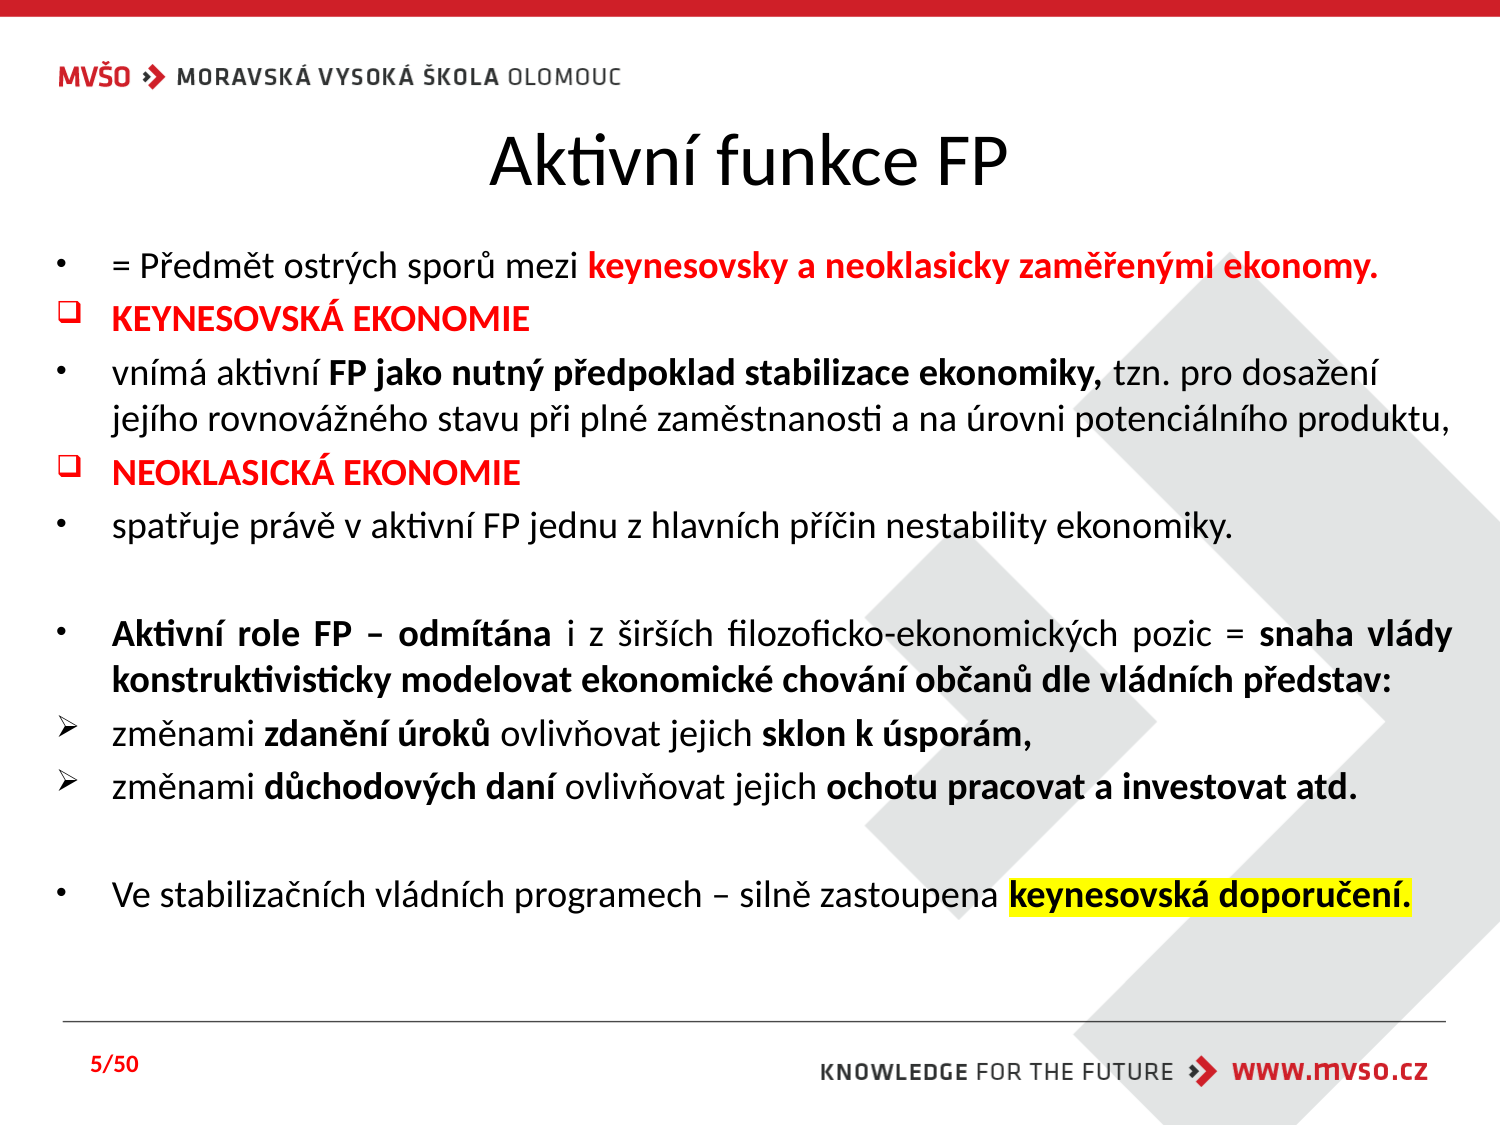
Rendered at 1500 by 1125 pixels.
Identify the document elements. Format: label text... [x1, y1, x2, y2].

title Aktivní funkce FP [75, 77, 1425, 232]
picture [0, 0, 1500, 1125]
list = Předmět ostrých sporů mezi keynesovsky a neoklasicky zaměřenými ekonomy. KEYNESOVSKÁ EKONOMIE vnímá aktivní FP jako nutný předpoklad stabilizace ekonomiky, tzn. pro dosažení jejího rovnovážného stavu při plné zaměstnanosti a na úrovni potenciálního produktu, NEOKLASICKÁ EKONOMIE spatřuje právě v aktivní FP jednu z hlavních příčin nestability ekonomiky. Aktivní role FP – odmítána i z širších filozoficko-ekonomických pozic = snaha vlády konstruktivisticky modelovat ekonomické chování občanů dle vládních představ: změnami zdanění úroků ovlivňovat jejich sklon k úsporám, změnami důchodových daní ovlivňovat jejich ochotu pracovat a investovat atd. Ve stabilizačních vládních programech – silně zastoupena keynesovská doporučení. [40, 232, 1469, 1031]
text_box 5/50 [74, 1040, 213, 1085]
